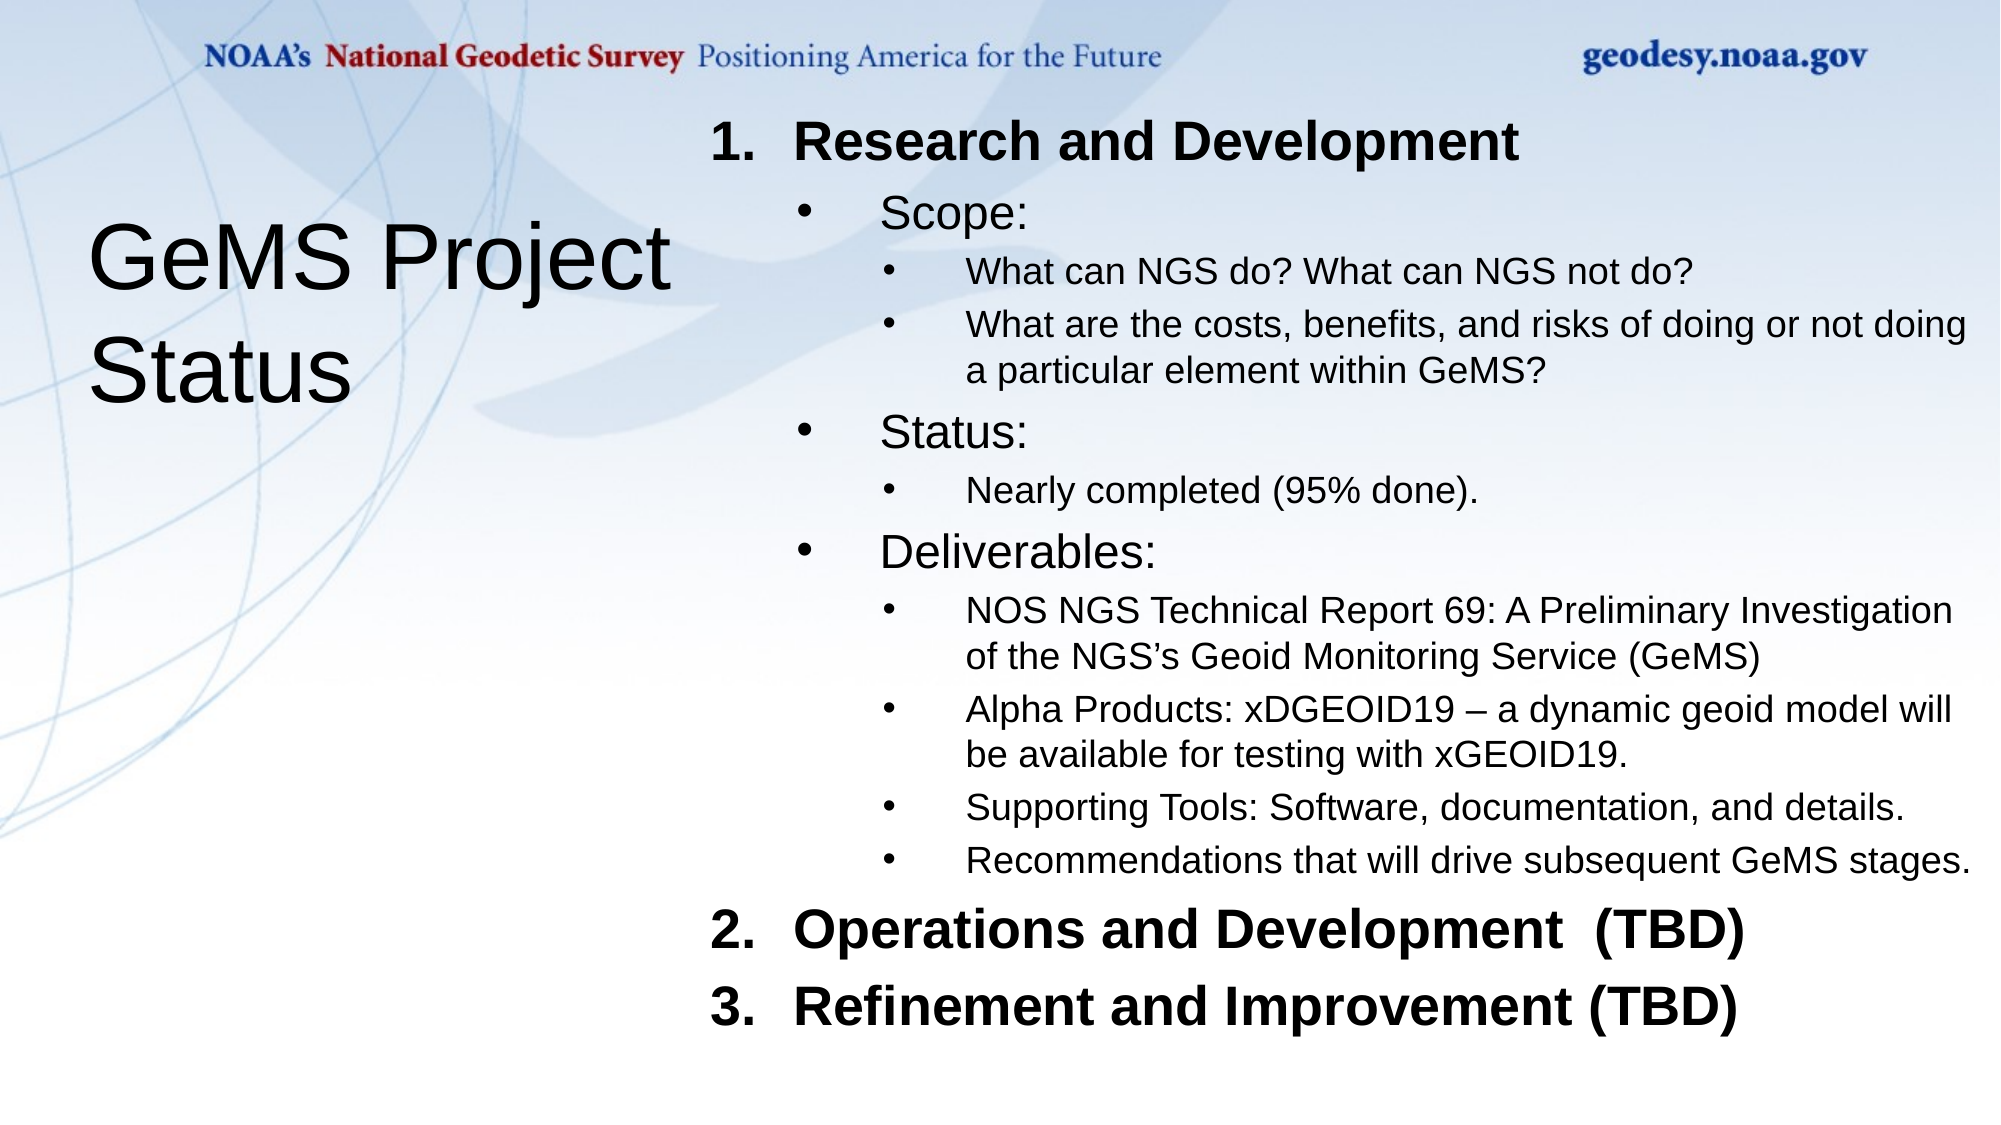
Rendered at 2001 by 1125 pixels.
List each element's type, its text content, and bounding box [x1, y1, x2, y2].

picture [0, 0, 2001, 1125]
title GeMS Project Status [72, 187, 683, 429]
list Research and Development Scope: What can NGS do? What can NGS not do? What are the costs, benefits, and risks of doing or not doing a particular element within GeMS? Status: Nearly completed (95% done). Deliverables: NOS NGS Technical Report 69: A Preliminary Investigation of the NGS’s Geoid Monitoring Service (GeMS) Alpha Products: xDGEOID19 – a dynamic geoid model will be available for testing with xGEOID19. Supporting Tools: Software, documentation, and details. Recommendations that will drive subsequent GeMS stages. Operations and Development (TBD) Refinement and Improvement (TBD) [683, 97, 2000, 1098]
